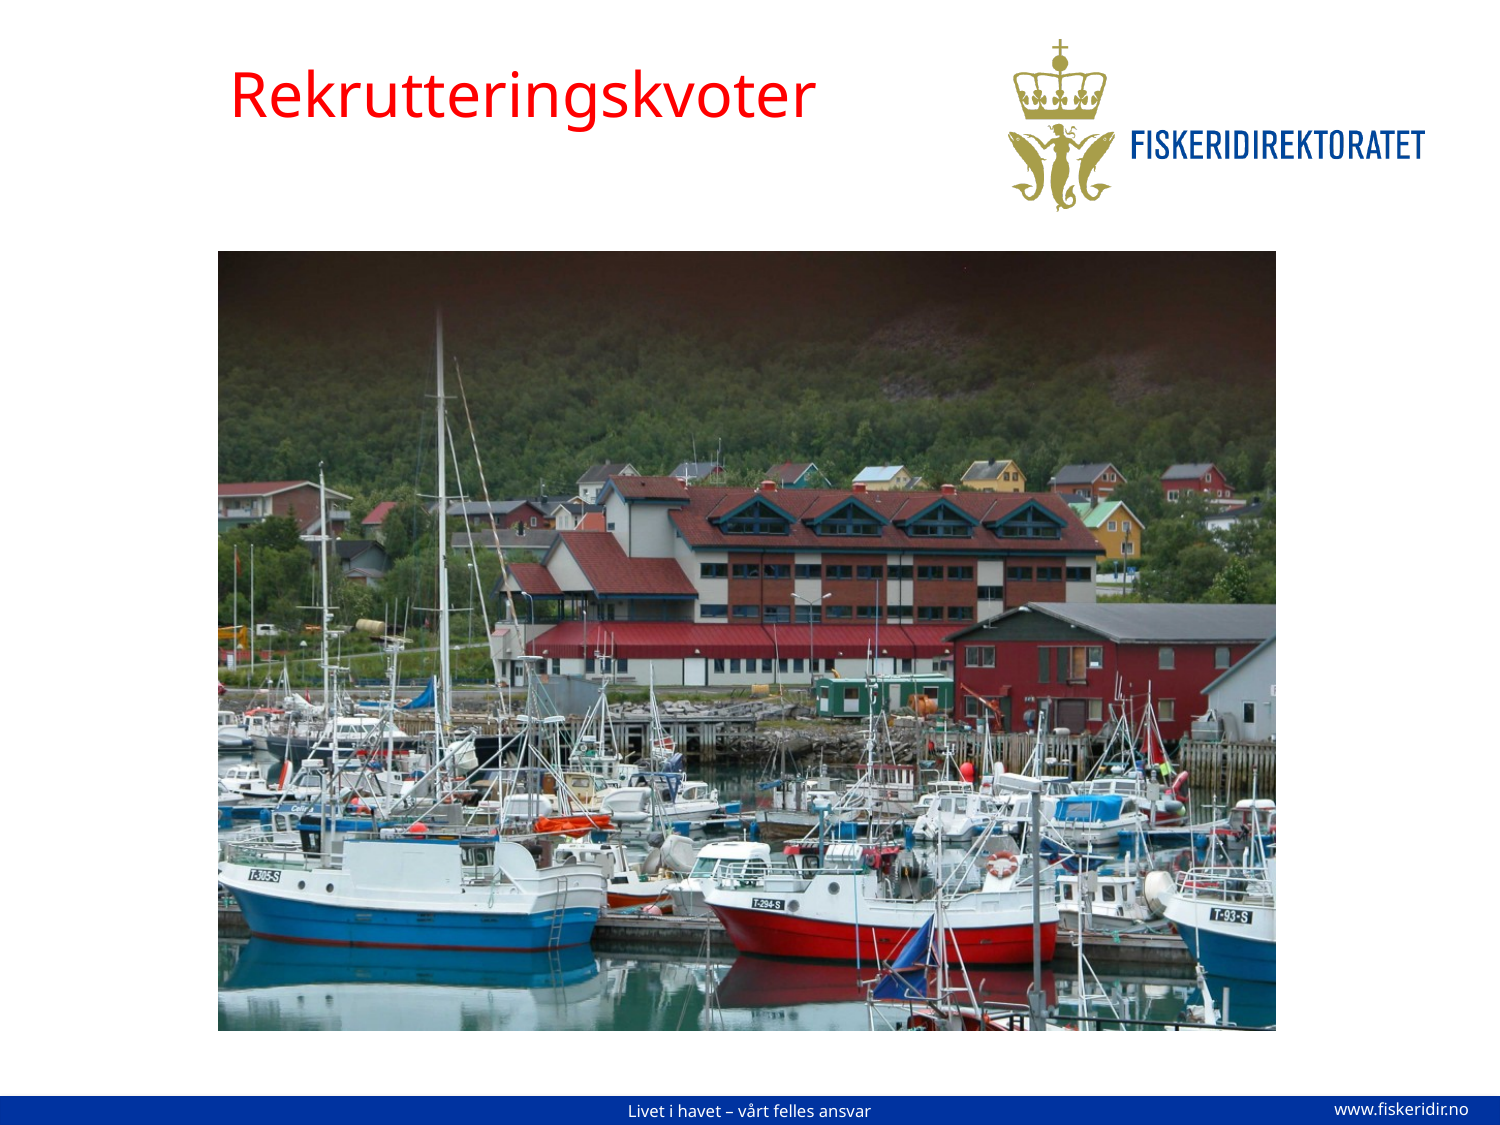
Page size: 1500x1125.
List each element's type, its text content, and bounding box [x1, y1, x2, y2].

title Rekrutteringskvoter [71, 47, 976, 221]
picture [1008, 39, 1425, 212]
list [218, 251, 1276, 1032]
